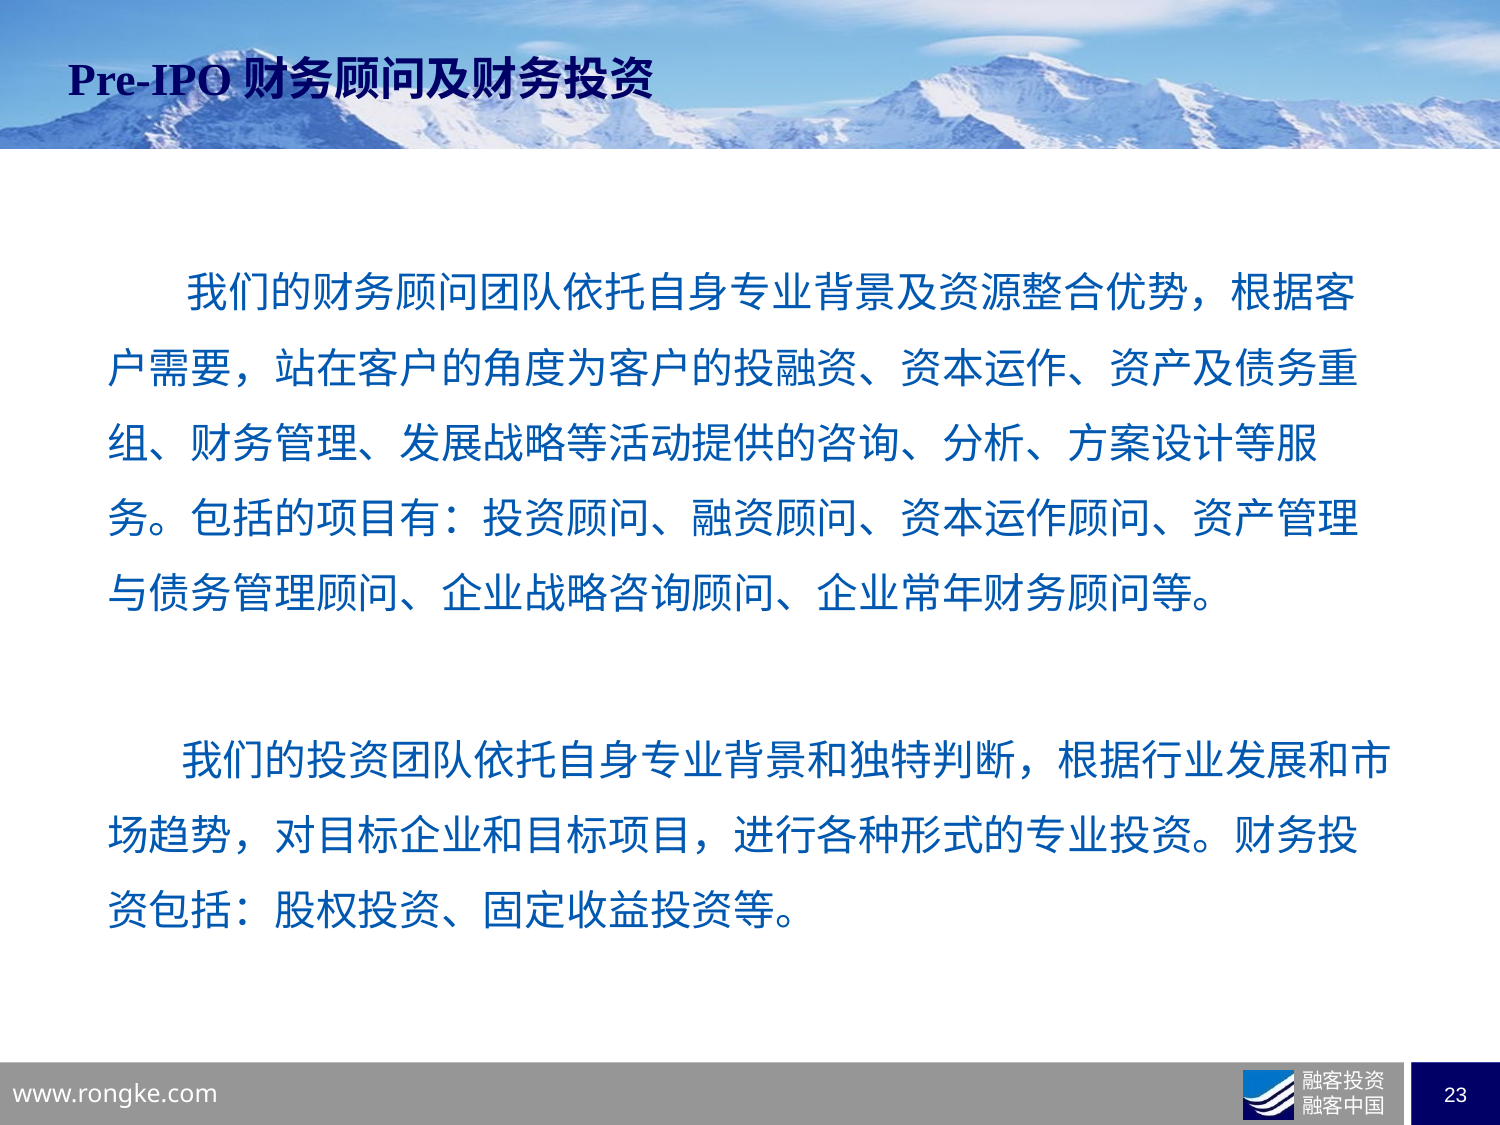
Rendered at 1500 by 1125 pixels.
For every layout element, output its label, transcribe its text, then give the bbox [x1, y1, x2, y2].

text_box Pre-IPO财务顾问及财务投资 [53, 42, 901, 113]
picture [0, 0, 1500, 149]
text_box 我们的财务顾问团队依托自身专业背景及资源整合优势，根据客户需要，站在客户的角度为客户的投融资、资本运作、资产及债务重组、财务管理、发展战略等活动提供的咨询、分析、方案设计等服务。包括的项目有：投资顾问、融资顾问、资本运作顾问、资产管理与债务管理顾问、企业战略咨询顾问、企业常年财务顾问等。 我们的投资团队依托自身专业背景和独特判断，根据行业发展和市场趋势，对目标企业和目标项目，进行各种形式的专业投资。财务投资包括：股权投资、固定收益投资等。 [36, 219, 1412, 942]
picture [1243, 1070, 1294, 1120]
